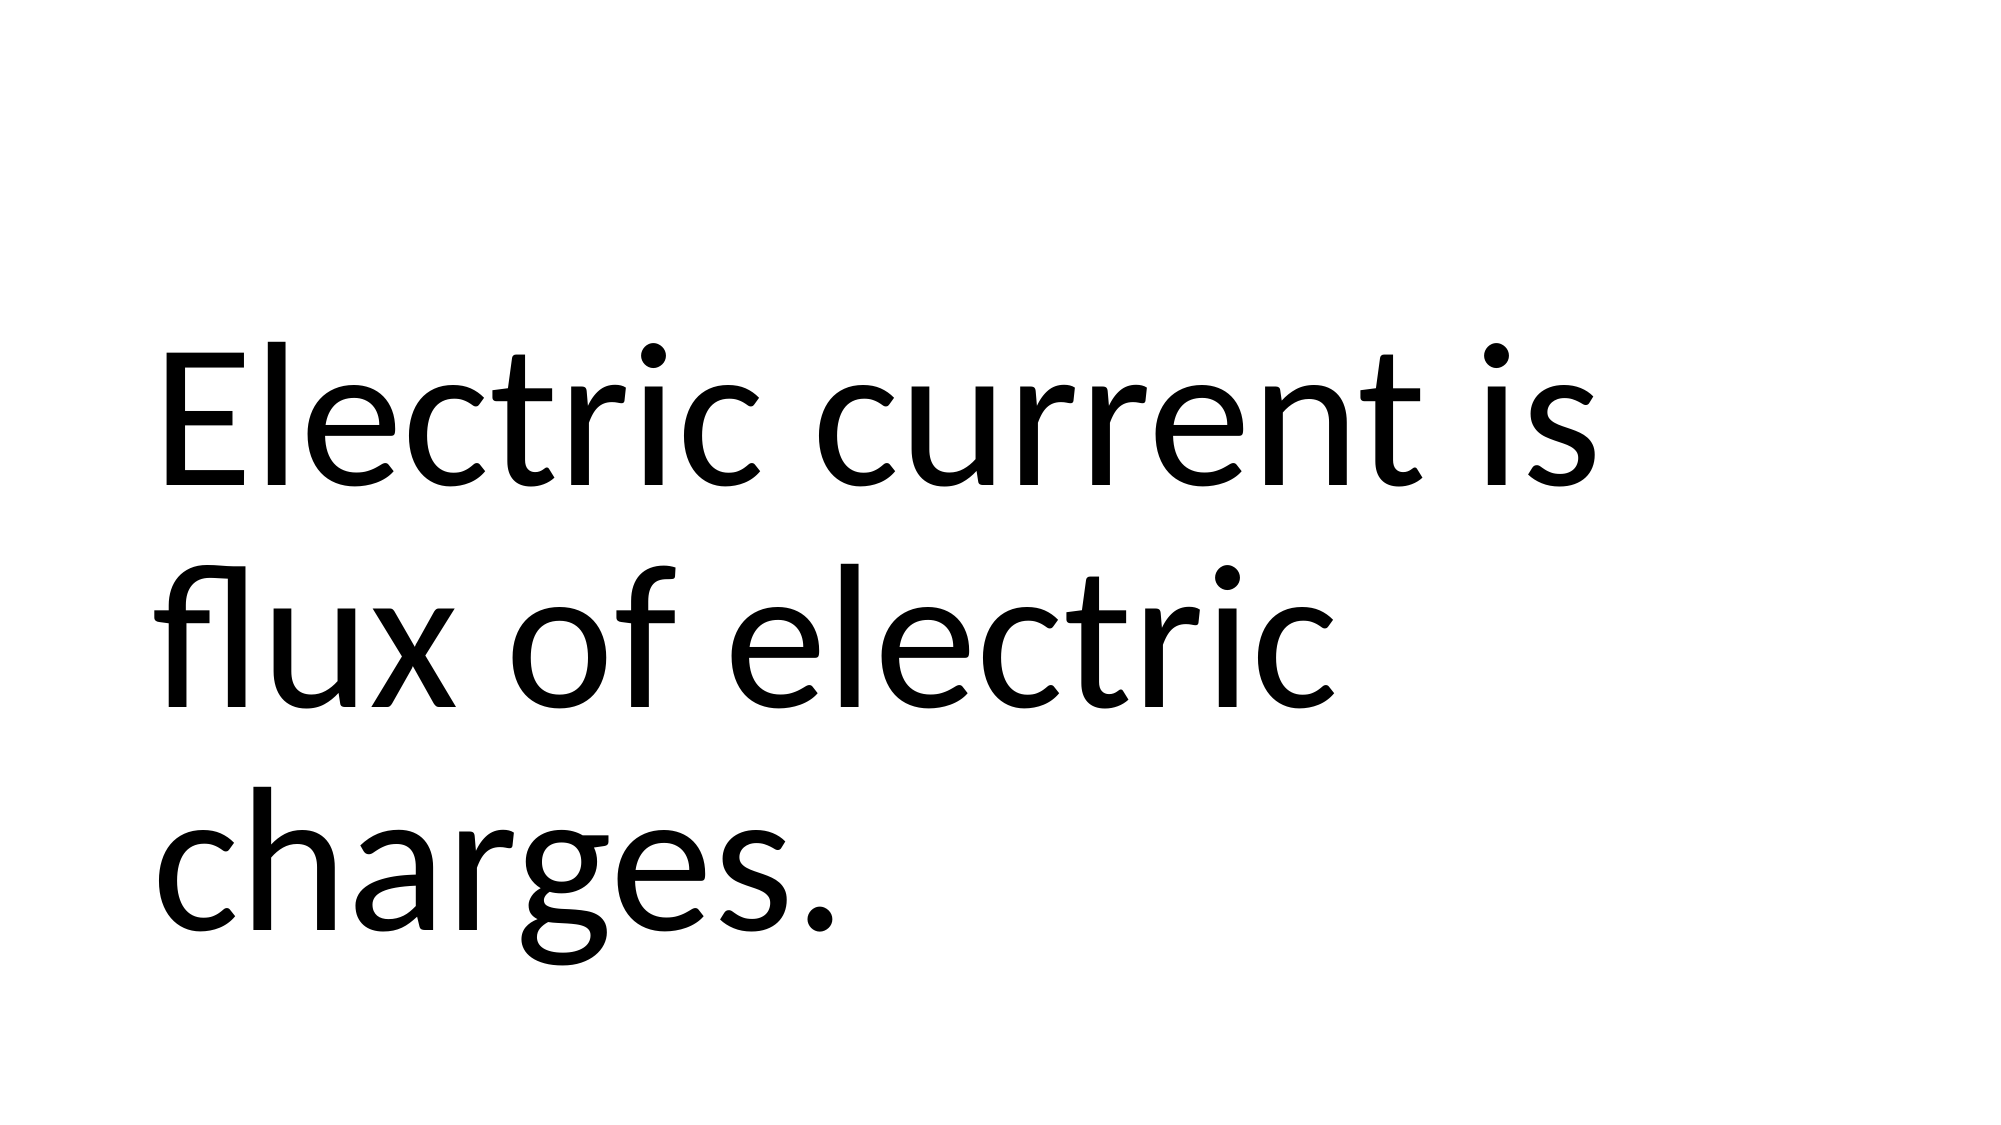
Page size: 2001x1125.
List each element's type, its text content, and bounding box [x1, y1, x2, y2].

list Electric current is flux of electric charges. [137, 299, 1863, 1014]
